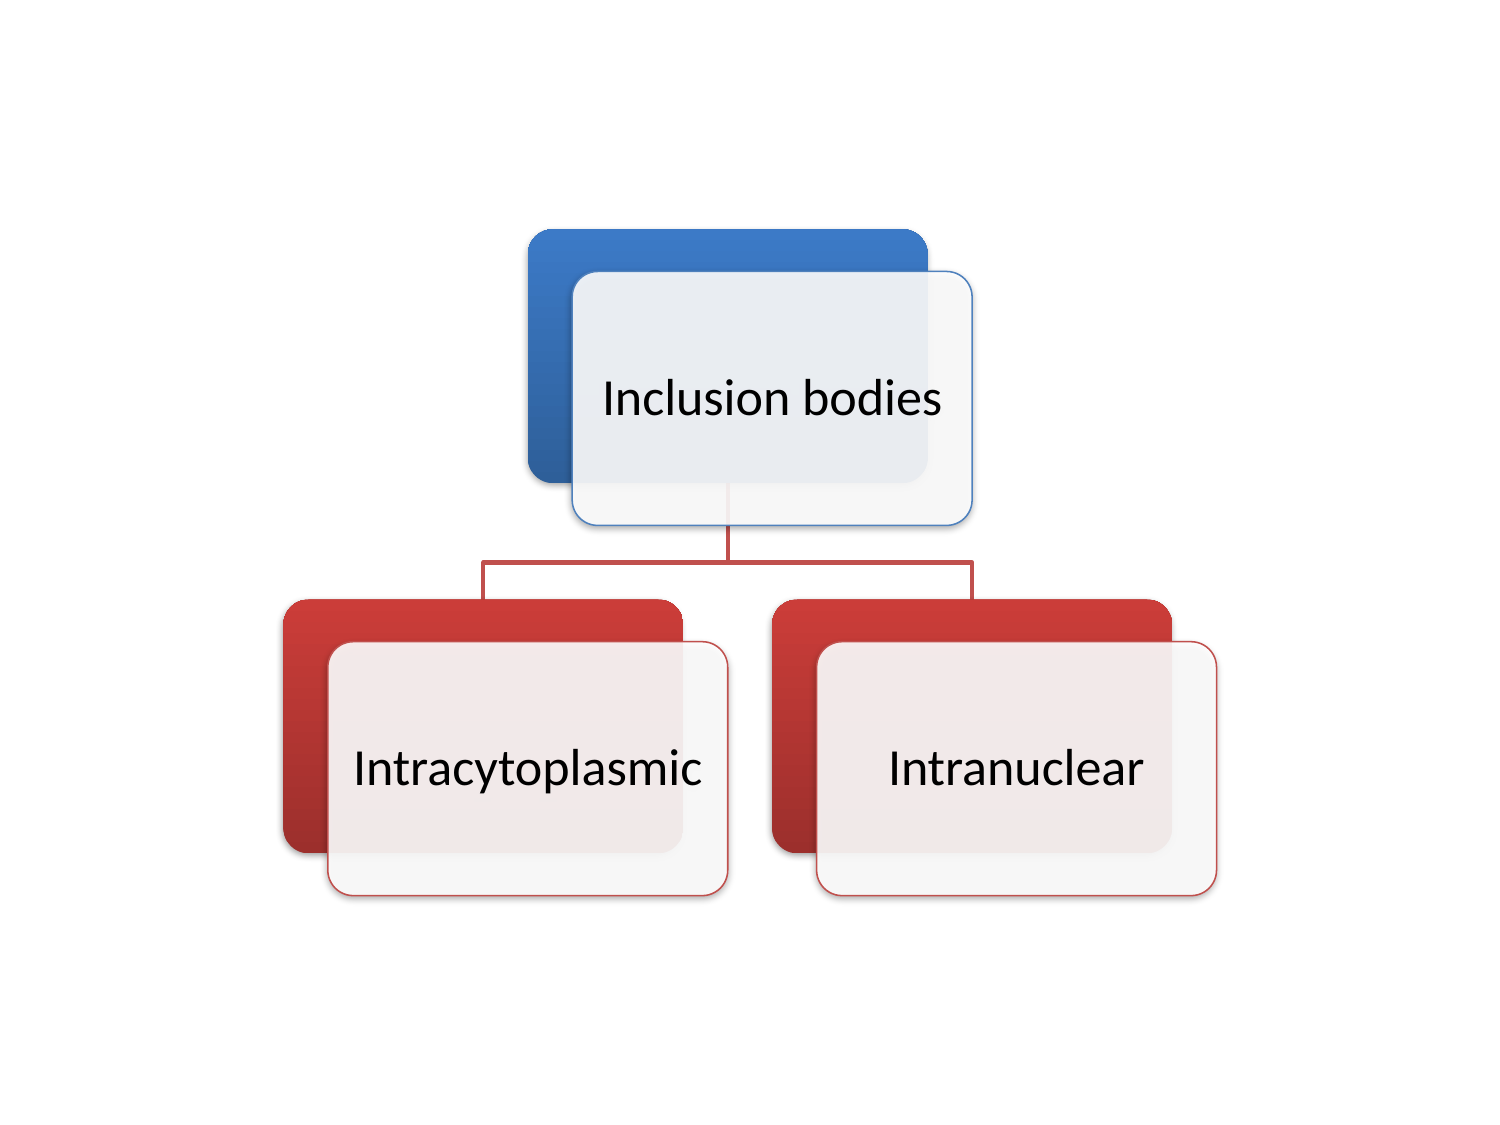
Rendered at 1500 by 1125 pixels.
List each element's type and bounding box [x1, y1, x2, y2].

text_box [249, 228, 1251, 897]
